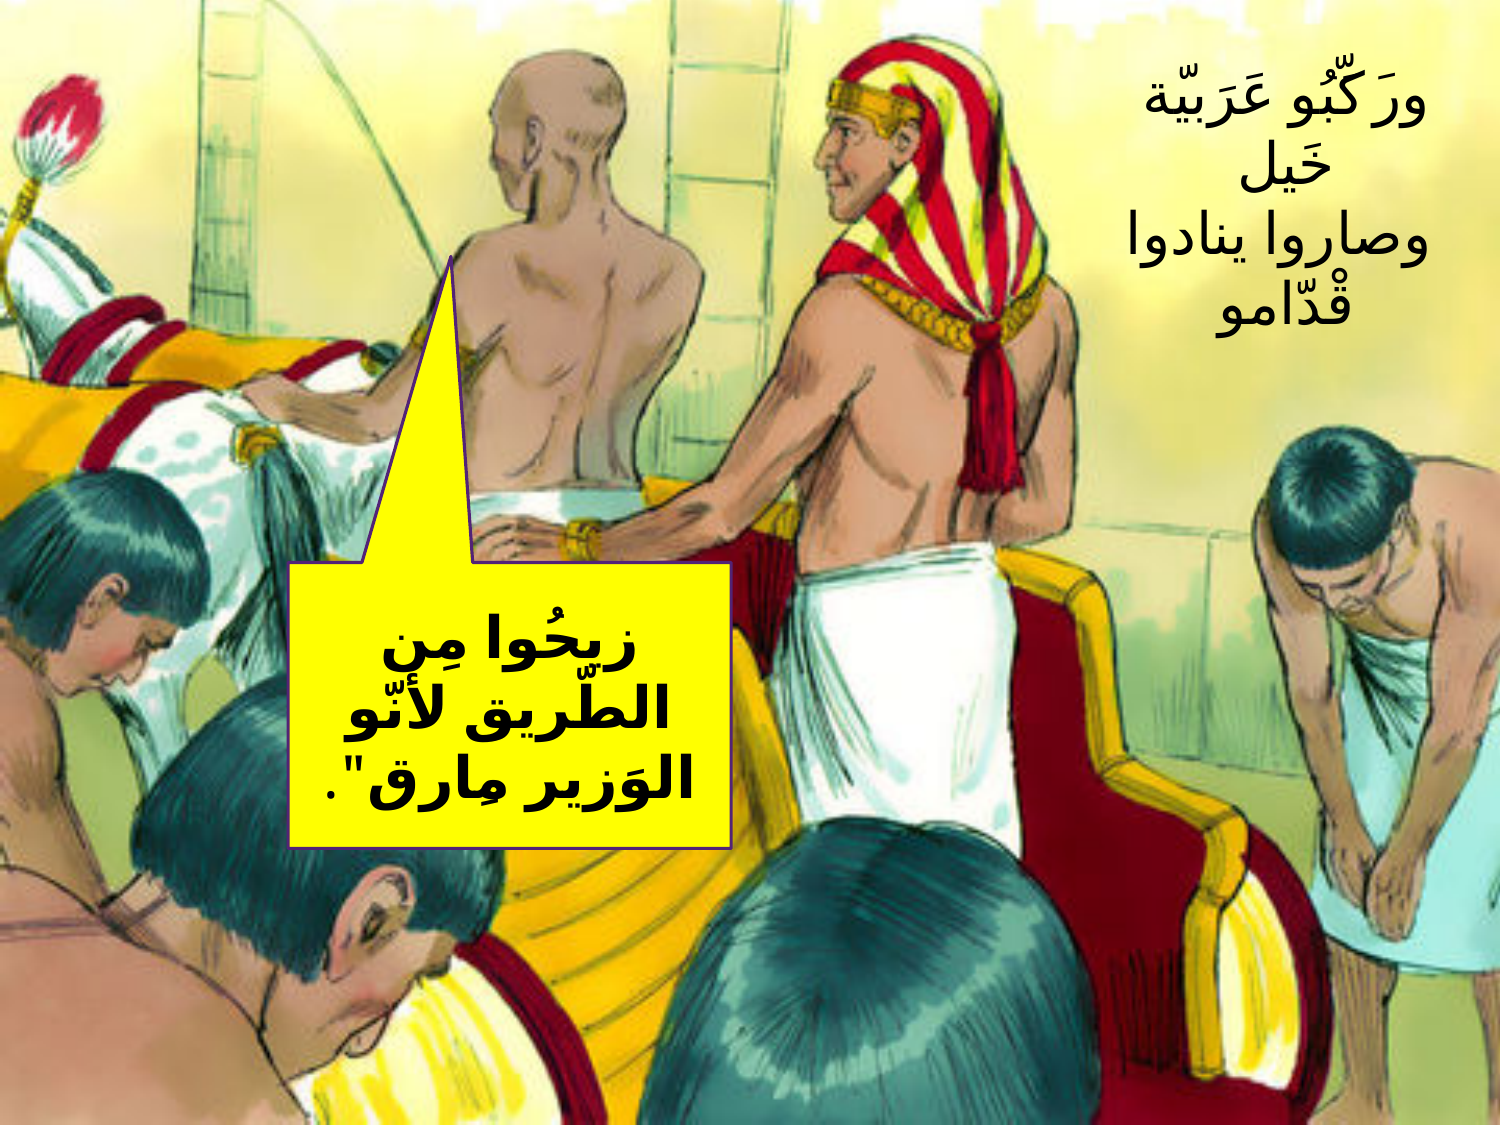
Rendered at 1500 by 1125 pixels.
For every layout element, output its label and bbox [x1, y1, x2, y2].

list [0, 0, 1500, 1125]
